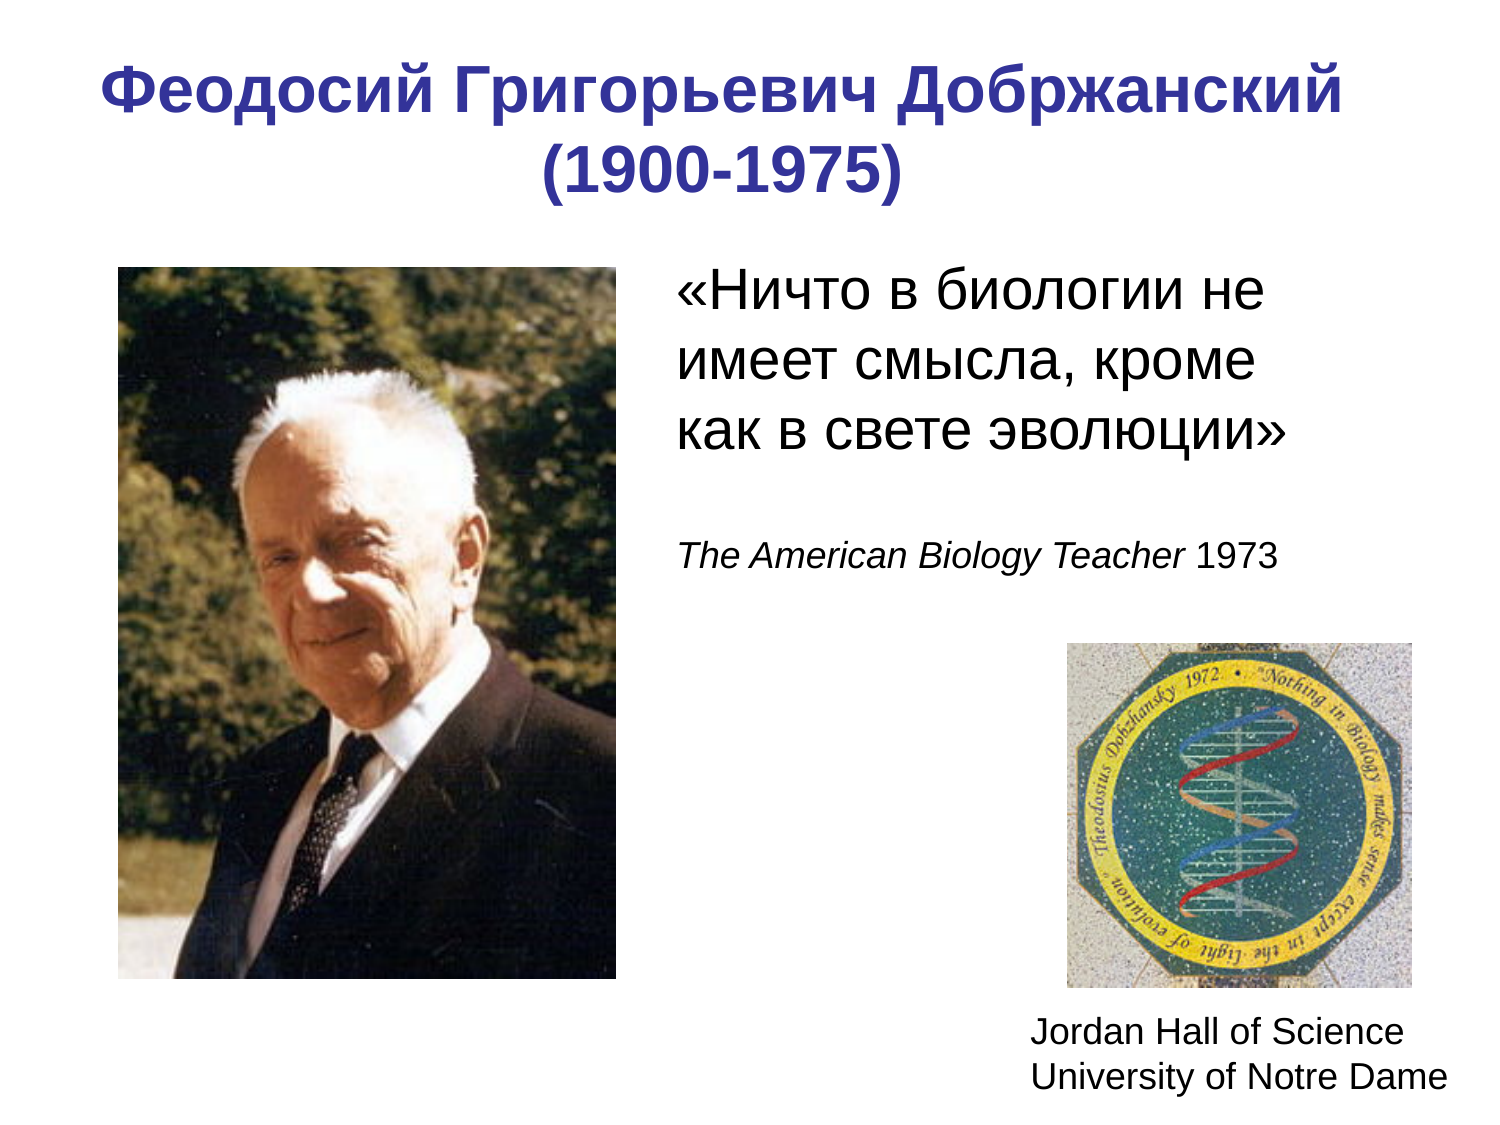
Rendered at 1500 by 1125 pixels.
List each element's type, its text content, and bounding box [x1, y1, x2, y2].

picture [1067, 643, 1412, 988]
picture [118, 266, 616, 979]
text_box Феодосий Григорьевич Добржанский (1900-1975) [85, 38, 1360, 214]
text_box «Ничто в биологии не имеет смысла, кроме как в свете эволюции» The American Biology Teacher 1973 [661, 243, 1312, 584]
text_box Jordan Hall of Science University of Notre Dame [1015, 999, 1471, 1105]
